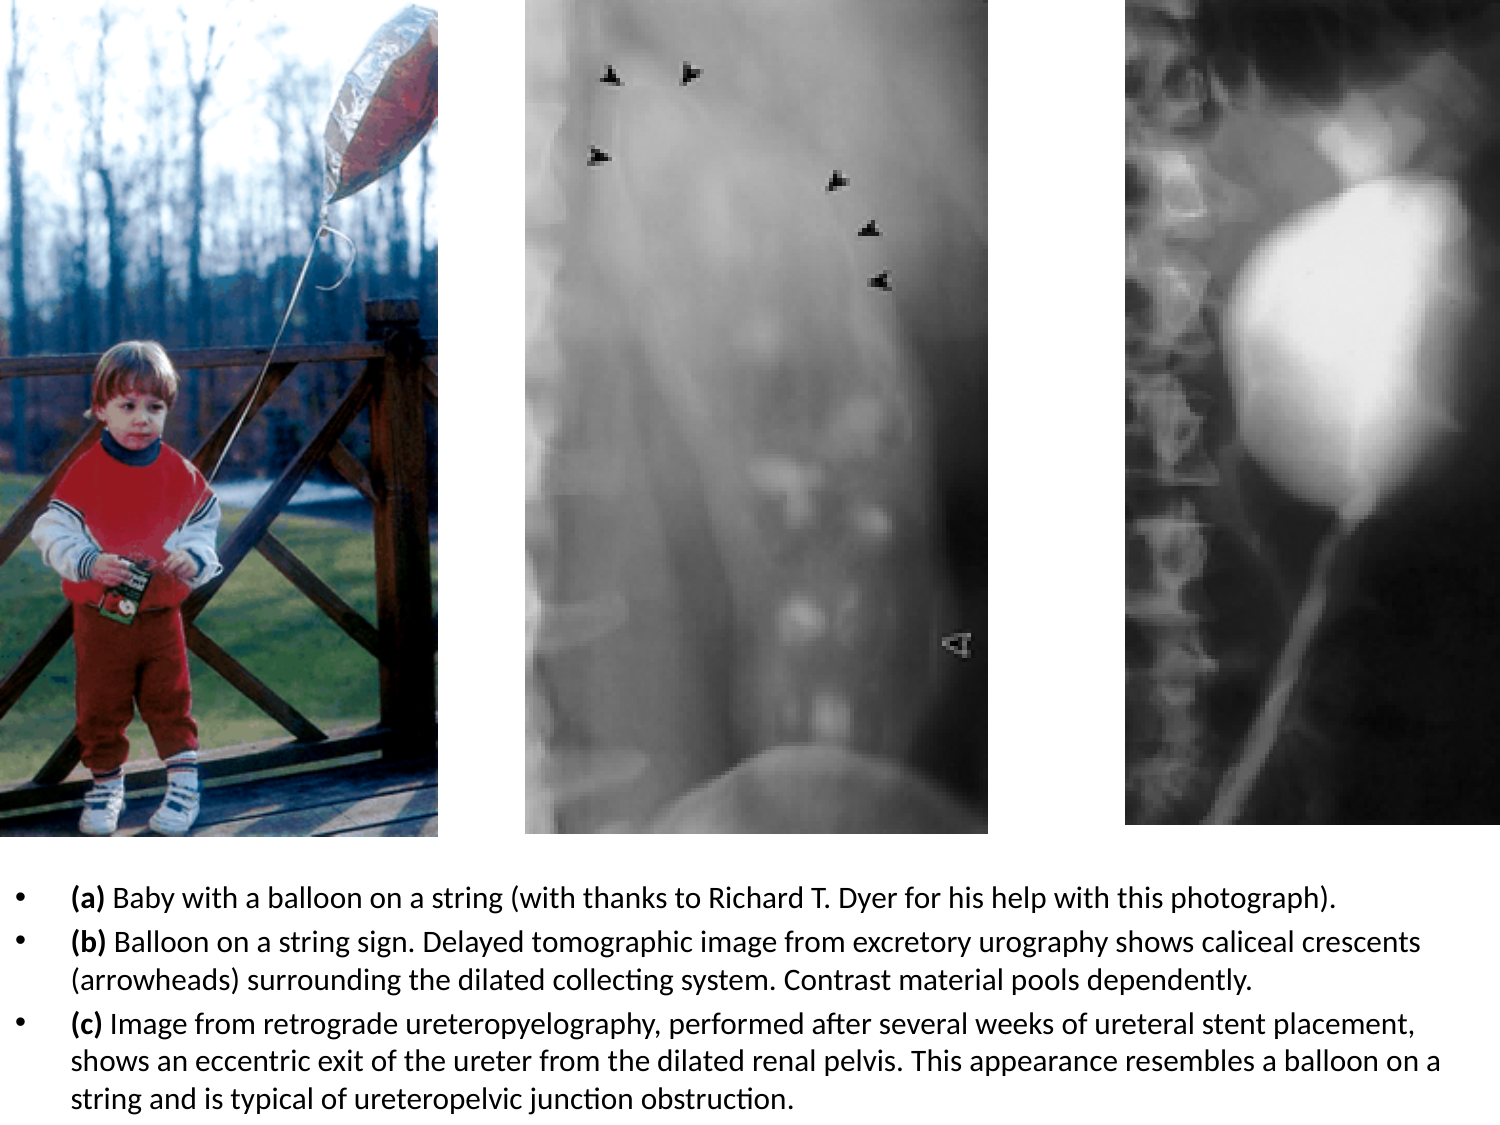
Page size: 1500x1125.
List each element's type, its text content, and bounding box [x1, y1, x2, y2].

list (a) Baby with a balloon on a string (with thanks to Richard T. Dyer for his help with this photograph). (b) Balloon on a string sign. Delayed tomographic image from excretory urography shows caliceal crescents (arrowheads) surrounding the dilated collecting system. Contrast material pools dependently. (c) Image from retrograde ureteropyelography, performed after several weeks of ureteral stent placement, shows an eccentric exit of the ureter from the dilated renal pelvis. This appearance resembles a balloon on a string and is typical of ureteropelvic junction obstruction. [0, 870, 1500, 1125]
picture [0, 0, 438, 838]
picture [524, 0, 988, 834]
picture [1124, 0, 1500, 825]
